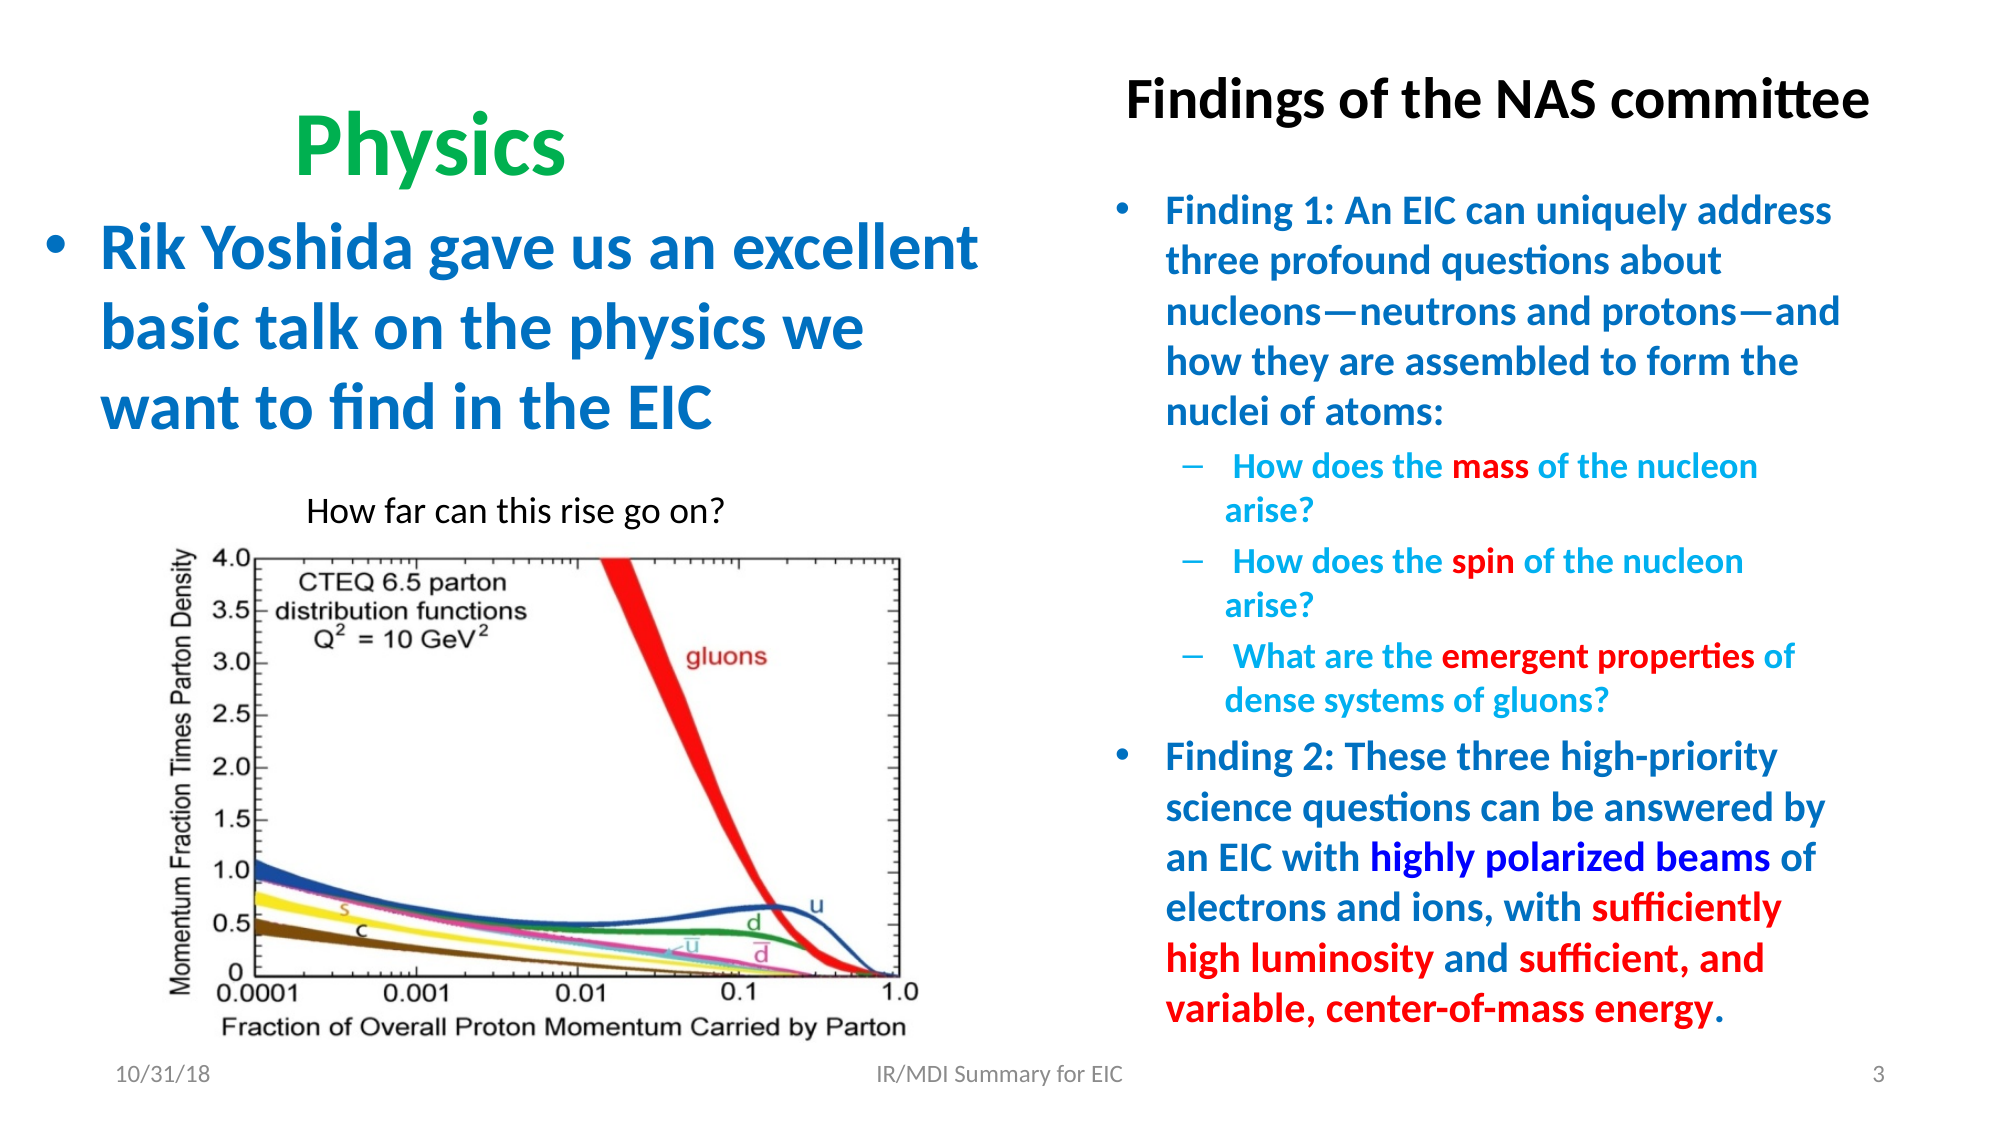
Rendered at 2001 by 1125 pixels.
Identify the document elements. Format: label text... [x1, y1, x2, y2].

list Rik Yoshida gave us an excellent basic talk on the physics we want to find in the EIC [29, 195, 1005, 465]
text_box Findings of the NAS committee [1111, 53, 1906, 139]
picture [162, 542, 919, 1043]
footer IR/MDI Summary for EIC [683, 1042, 1317, 1103]
text_box How far can this rise go on? [291, 479, 742, 539]
text_box Finding 1: An EIC can uniquely address three profound questions about nucleons—neutrons and protons—and how they are assembled to form the nuclei of atoms: How does the mass of the nucleon arise? How does the spin of the nucleon arise? What are the emergent properties of dense systems of gluons? Finding 2: These three high-priority science questions can be answered by an EIC with highly polarized beams of electrons and ions, with sufficiently high luminosity and sufficient, and variable, center-of-mass energy. [1099, 174, 1856, 1080]
slide_number 3 [1433, 1042, 1900, 1103]
title Physics [99, 45, 763, 195]
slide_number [99, 1042, 567, 1103]
